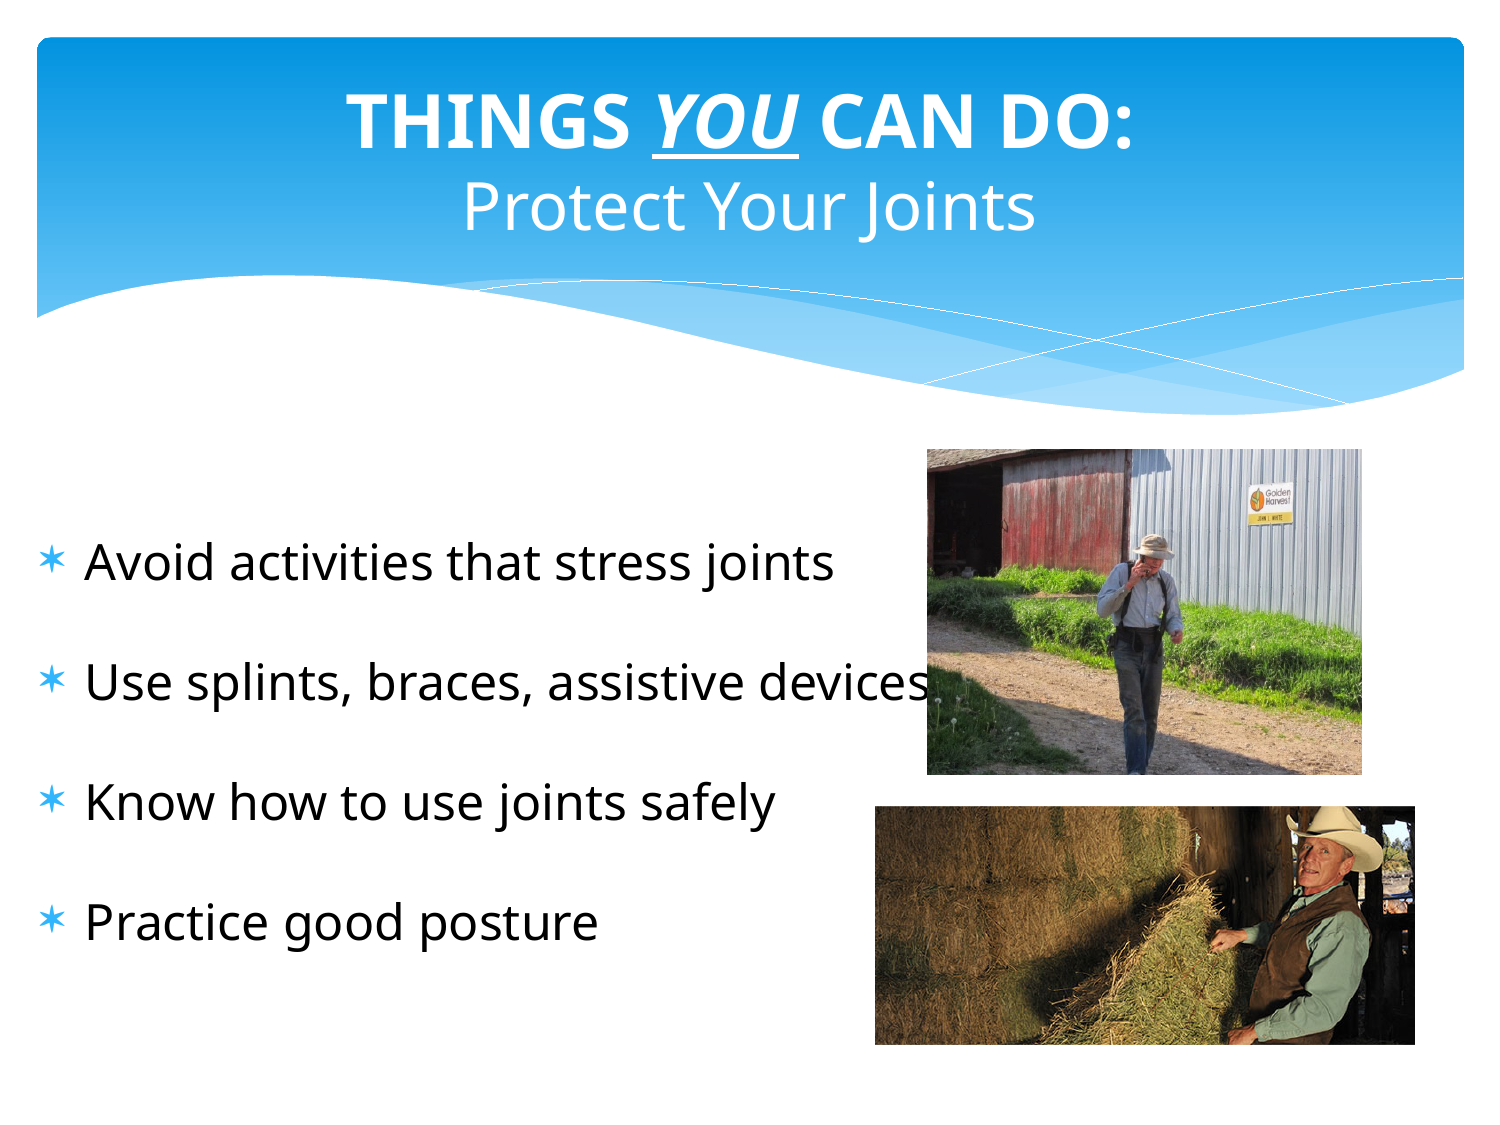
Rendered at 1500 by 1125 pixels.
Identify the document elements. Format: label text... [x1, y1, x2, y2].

title THINGS YOU CAN DO: Protect Your Joints [75, 55, 1425, 261]
list Avoid activities that stress joints Use splints, braces, assistive devices Know how to use joints safely Practice good posture [24, 523, 1241, 1090]
picture [874, 805, 1415, 1045]
picture [927, 449, 1362, 776]
